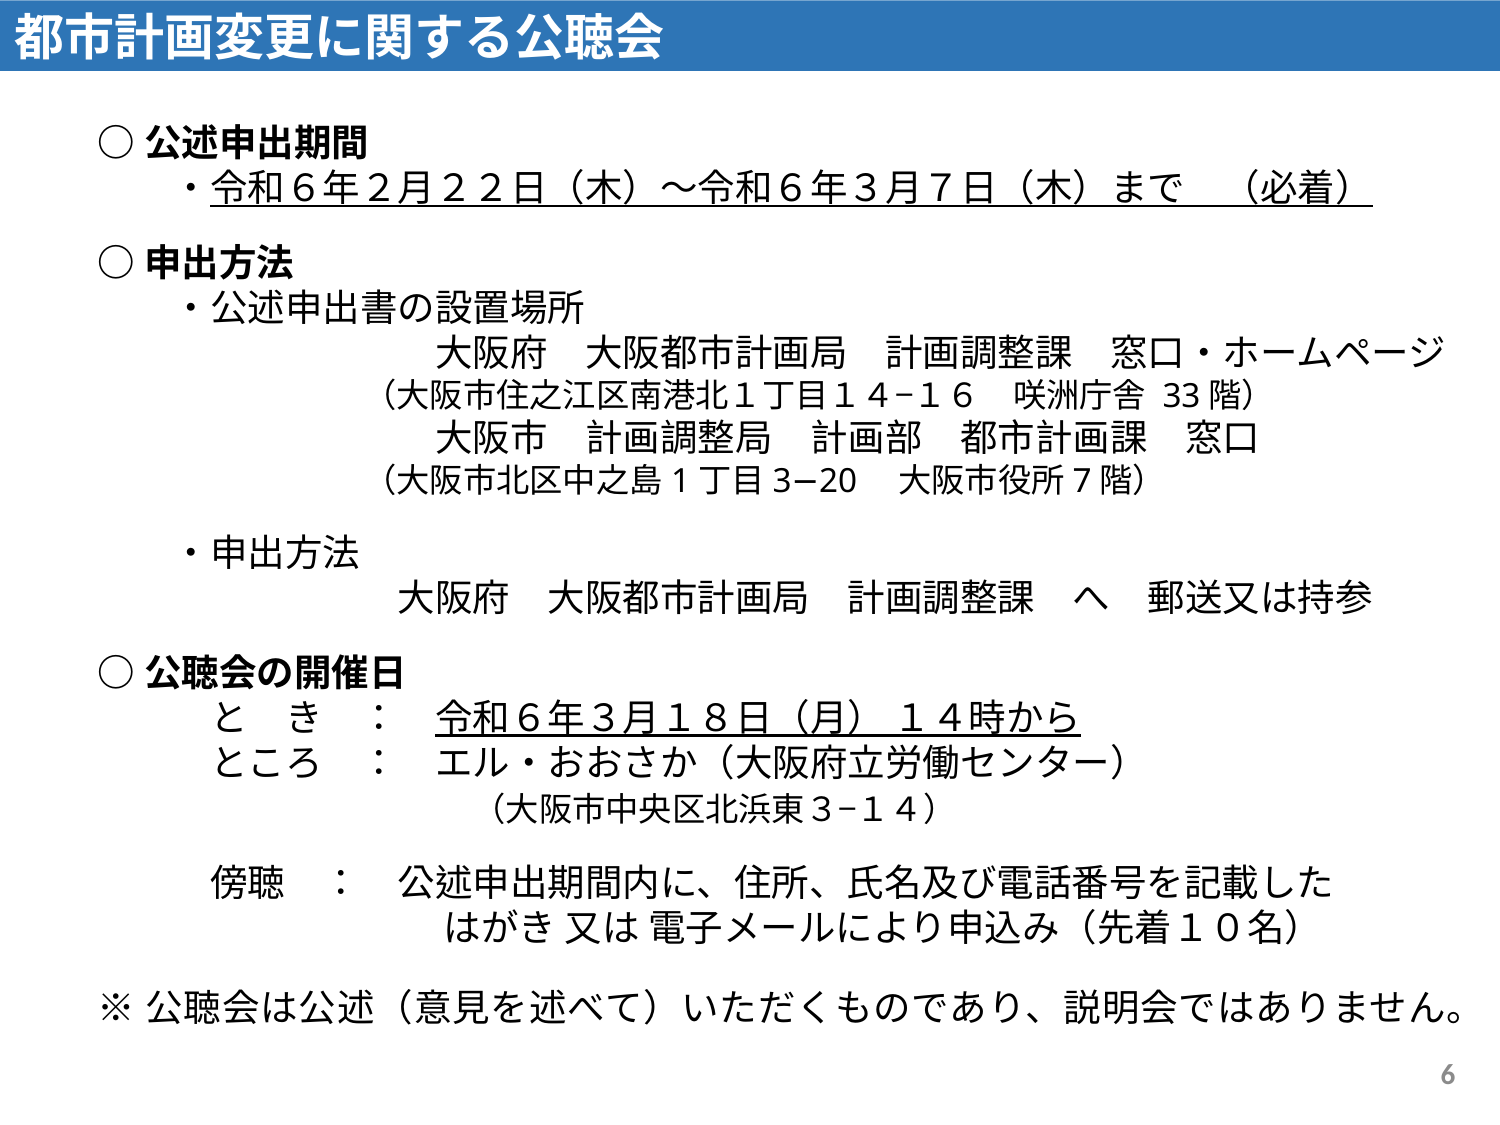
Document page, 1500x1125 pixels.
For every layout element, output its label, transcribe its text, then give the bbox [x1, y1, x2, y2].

text_box 都市計画変更に関する公聴会 [0, 0, 1500, 71]
slide_number 15 [1132, 1042, 1471, 1103]
text_box ○公述申出期間 ・令和６年２月２２日（木）～令和６年３月７日（木）まで （必着） ○申出方法 ・公述申出書の設置場所 大阪府 大阪都市計画局 計画調整課 窓口・ホームページ （大阪市住之江区南港北１丁目１４−１６ 咲洲庁舎 33階） 大阪市 計画調整局 計画部 都市計画課 窓口 （大阪市北区中之島1丁目3−20 大阪市役所7階） ・申出方法 大阪府 大阪都市計画局 計画調整課 へ 郵送又は持参 ○公聴会の開催日 と き ： 令和６年３月１８日（月） １４時から ところ ： エル・おおさか（大阪府立労働センター） （大阪市中央区北浜東３−１４） 傍聴 ： 公述申出期間内に、住所、氏名及び電話番号を記載した はがき 又は 電子メールにより申込み（先着１０名） ※公聴会は公述（意見を述べて）いただくものであり、説明会ではありません。 [83, 111, 1462, 1037]
